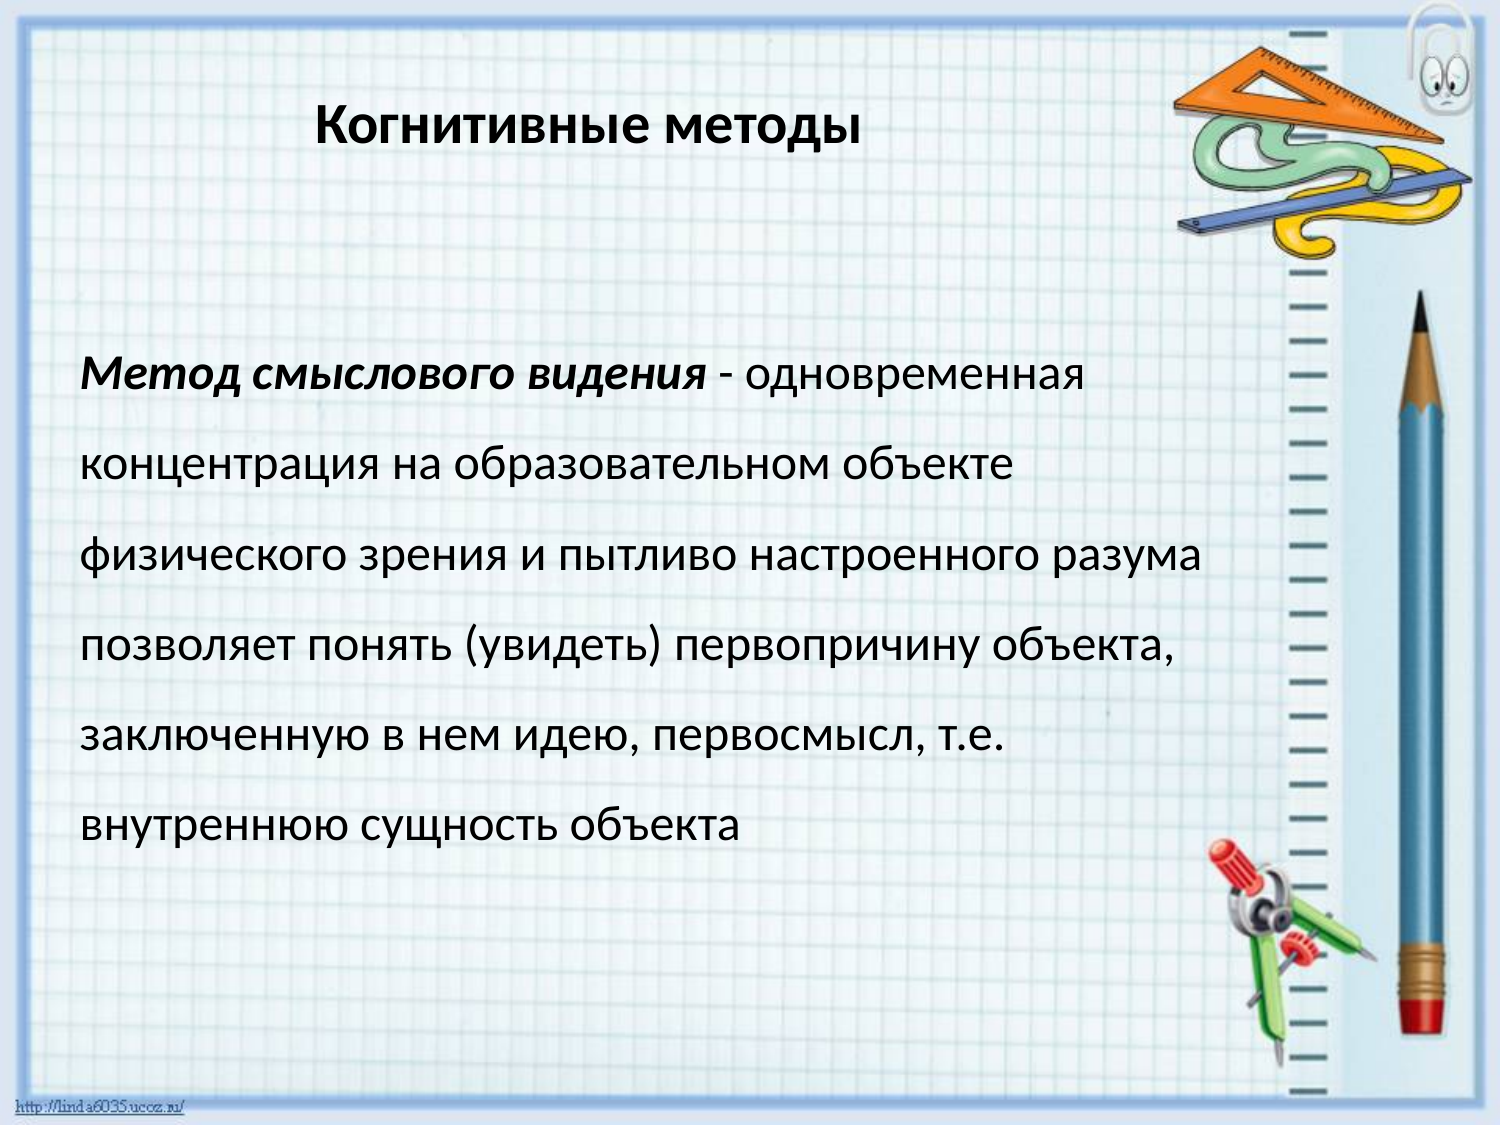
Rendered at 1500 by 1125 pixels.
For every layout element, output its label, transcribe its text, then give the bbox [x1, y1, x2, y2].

text_box Когнитивные методы [301, 78, 1046, 163]
text_box Метод смыслового видения - одновременная концентрация на образовательном объекте физического зрения и пытливо настроенного разума позволяет понять (увидеть) первопричину объекта, заключенную в нем идею, первосмысл, т.е. внутреннюю сущность объекта [64, 302, 1235, 858]
picture [0, 0, 1500, 1125]
